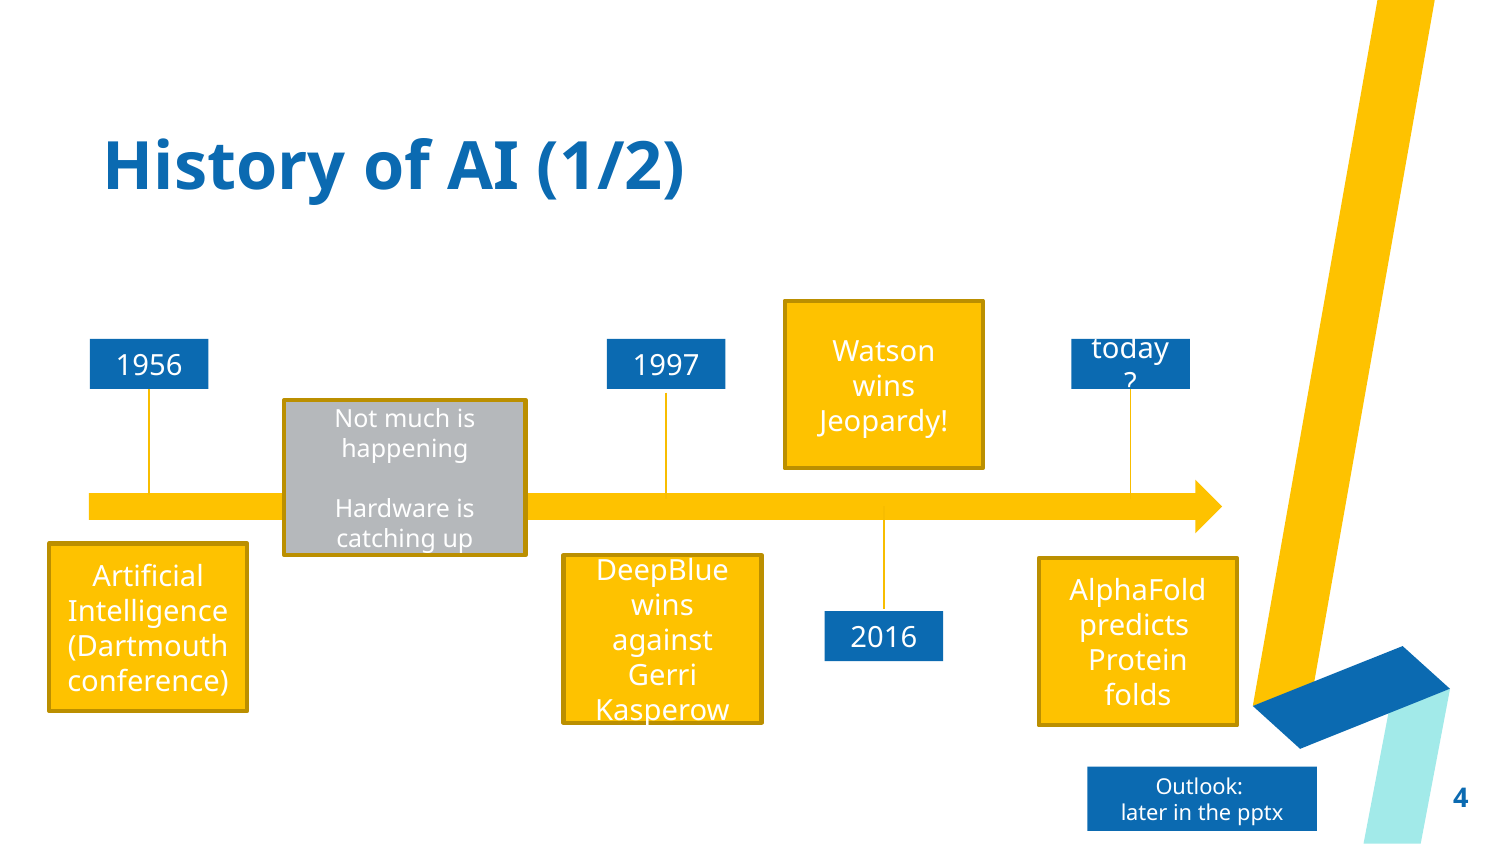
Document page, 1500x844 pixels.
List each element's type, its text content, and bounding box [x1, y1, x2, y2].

text_box 2016 [822, 609, 945, 663]
title History of AI (1/2) [102, 137, 969, 203]
slide_number 4 [1378, 766, 1469, 832]
text_box 1997 [605, 337, 728, 391]
text_box DeepBlue wins against Gerri Kasperow [561, 553, 764, 725]
text_box Not much is happening Hardware is catching up [282, 398, 528, 557]
text_box [86, 490, 282, 522]
text_box AlphaFold predicts Protein folds [1037, 556, 1239, 727]
text_box Outlook: later in the pptx [1085, 764, 1319, 833]
text_box Artificial Intelligence (Dartmouth conference) [47, 541, 249, 713]
text_box 1956 [88, 337, 210, 391]
text_box today? [1069, 337, 1192, 391]
text_box Watson wins Jeopardy! [783, 299, 985, 470]
text_box [528, 477, 1225, 536]
